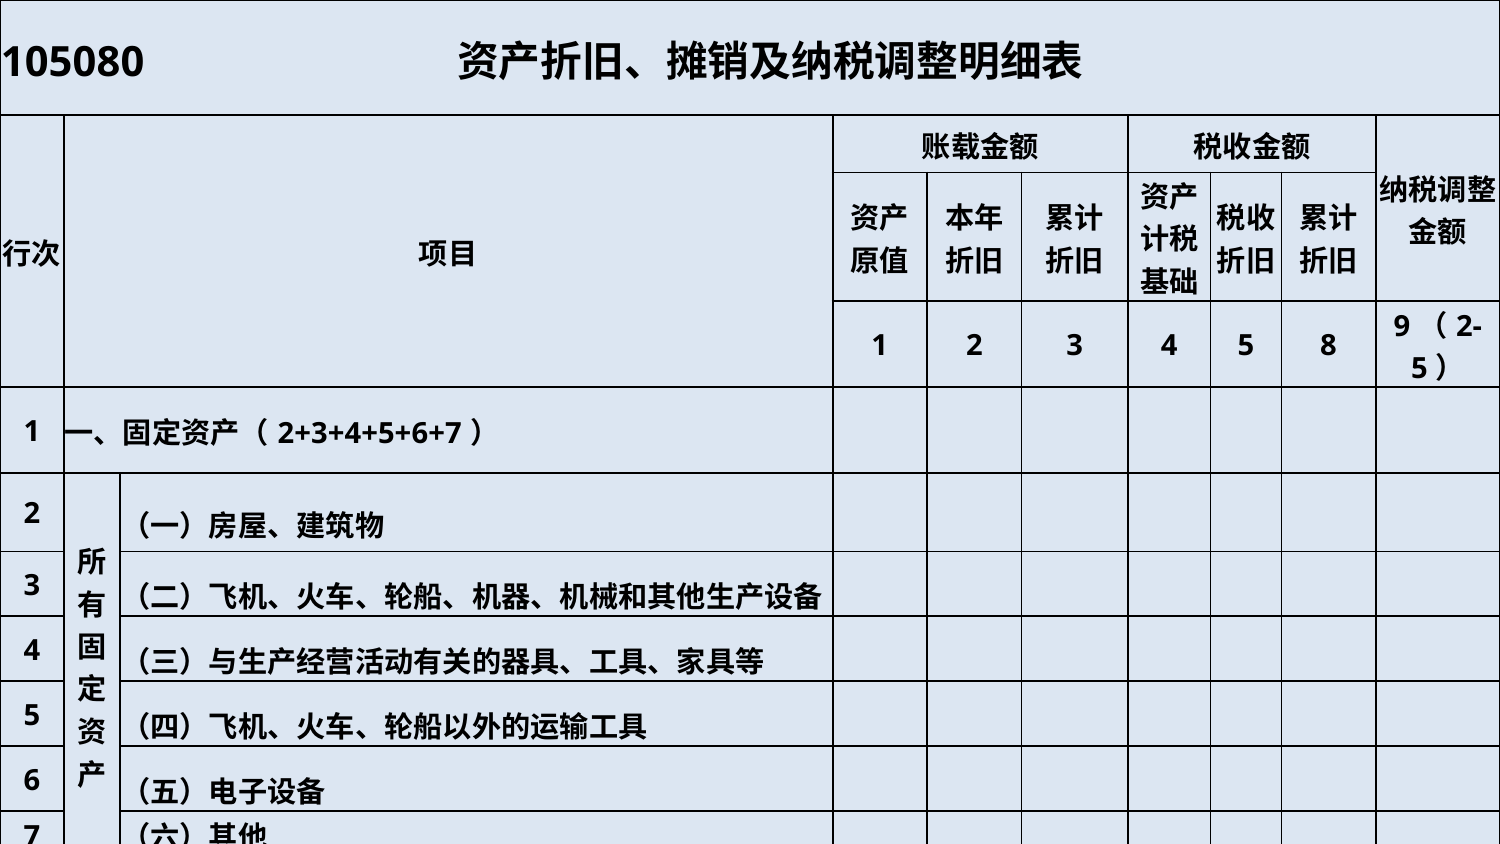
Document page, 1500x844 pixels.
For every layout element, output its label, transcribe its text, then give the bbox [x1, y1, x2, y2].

table_cell [1129, 812, 1210, 844]
table_cell 5 [1211, 302, 1281, 386]
table_cell [1211, 388, 1281, 472]
table_cell [1377, 812, 1499, 844]
table_cell （一）房屋、建筑物 [121, 474, 832, 551]
table_cell 账载金额 [834, 116, 1127, 172]
table_cell [1211, 812, 1281, 844]
table_header 105080 资产折旧、摊销及纳税调整明细表 [1, 1, 1499, 114]
table_cell [928, 812, 1021, 844]
table_cell 累计 折旧 [1022, 173, 1127, 300]
table_cell [1022, 747, 1127, 810]
table_cell [834, 747, 926, 810]
table_cell [1377, 474, 1499, 551]
table_cell （六）其他 [121, 812, 832, 844]
table_cell [834, 388, 926, 472]
table_cell [1022, 682, 1127, 745]
table_cell [1211, 474, 1281, 551]
table_cell [1129, 388, 1210, 472]
table_cell 项目 [65, 116, 832, 386]
table_cell [928, 388, 1021, 472]
table_cell [1129, 747, 1210, 810]
table_cell 4 [1, 617, 63, 680]
table_cell [1022, 388, 1127, 472]
table_cell 税收金额 [1129, 116, 1375, 172]
table_cell [1022, 617, 1127, 680]
table_cell 8 [1282, 302, 1375, 386]
table_cell [834, 474, 926, 551]
table_cell 3 [1022, 302, 1127, 386]
table_cell [1129, 617, 1210, 680]
table_cell [1211, 617, 1281, 680]
table_cell [1282, 812, 1375, 844]
table_cell [1377, 682, 1499, 745]
table_cell 行次 [1, 116, 63, 386]
table_cell [1129, 552, 1210, 615]
table_cell [928, 474, 1021, 551]
table_cell [1129, 474, 1210, 551]
table_cell [928, 617, 1021, 680]
table_cell [1211, 747, 1281, 810]
table_cell 一、固定资产（2+3+4+5+6+7） [65, 388, 832, 472]
table_cell [1022, 552, 1127, 615]
table_cell [928, 552, 1021, 615]
table_cell [834, 552, 926, 615]
table_cell [1282, 747, 1375, 810]
table_cell [928, 747, 1021, 810]
table_cell 本年 折旧 [928, 173, 1021, 300]
table_cell 2 [1, 474, 63, 551]
table_cell （二）飞机、火车、轮船、机器、机械和其他生产设备 [121, 552, 832, 615]
table_cell [1282, 682, 1375, 745]
table_cell （三）与生产经营活动有关的器具、工具、家具等 [121, 617, 832, 680]
table_cell [1211, 552, 1281, 615]
table_cell 4 [1129, 302, 1210, 386]
table_cell [1282, 617, 1375, 680]
table_cell [834, 617, 926, 680]
table_cell 所有固定资产 [65, 474, 119, 844]
table_cell [1129, 682, 1210, 745]
table_cell [1377, 747, 1499, 810]
table_cell 资产 计税 基础 [1129, 173, 1210, 300]
table_cell 1 [1, 388, 63, 472]
table_cell [1377, 552, 1499, 615]
table_cell （五）电子设备 [121, 747, 832, 810]
table_cell [1282, 552, 1375, 615]
table_cell 1 [834, 302, 926, 386]
table_cell 累计 折旧 [1282, 173, 1375, 300]
table_cell [928, 682, 1021, 745]
table_cell [834, 682, 926, 745]
table_cell 5 [1, 682, 63, 745]
table_cell 6 [1, 747, 63, 810]
table_cell [1282, 474, 1375, 551]
table_cell [1377, 388, 1499, 472]
table_cell [834, 812, 926, 844]
table_cell 资产 原值 [834, 173, 926, 300]
table_cell 3 [1, 552, 63, 615]
table_cell 纳税调整金额 [1377, 116, 1499, 300]
table_cell 税收 折旧 [1211, 173, 1281, 300]
table_cell 9（2-5） [1377, 302, 1499, 386]
table_cell 7 [1, 812, 63, 844]
table_cell 2 [928, 302, 1021, 386]
table_cell [1377, 617, 1499, 680]
table_cell [1282, 388, 1375, 472]
table_cell [1022, 474, 1127, 551]
table_cell （四）飞机、火车、轮船以外的运输工具 [121, 682, 832, 745]
table_cell [1211, 682, 1281, 745]
table_cell [1022, 812, 1127, 844]
